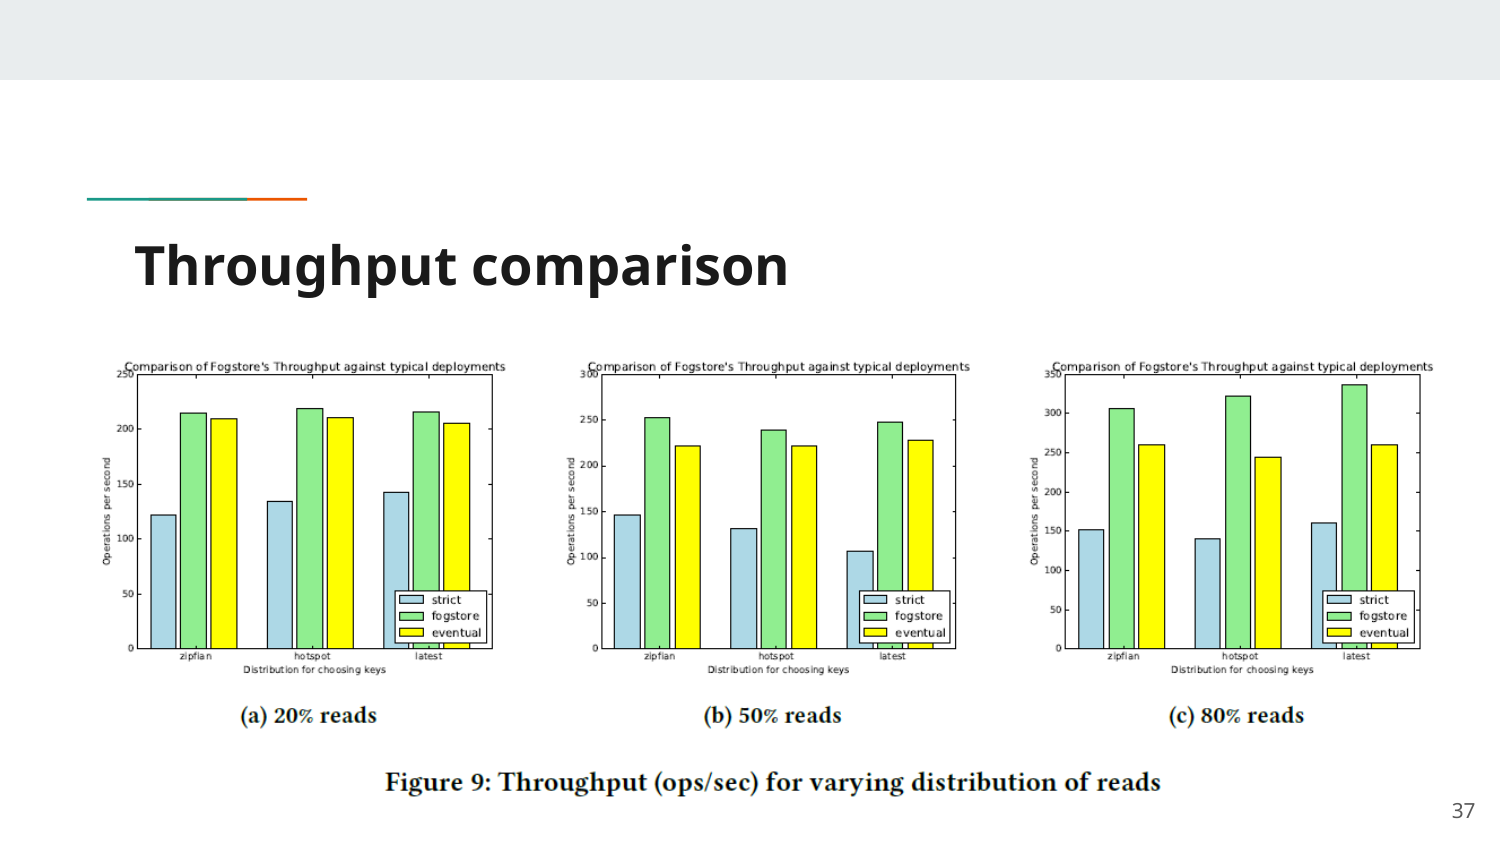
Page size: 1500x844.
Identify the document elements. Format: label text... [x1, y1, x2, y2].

title Throughput comparison [119, 216, 1381, 305]
slide_number ‹#› [1400, 779, 1491, 844]
picture [59, 356, 1441, 801]
